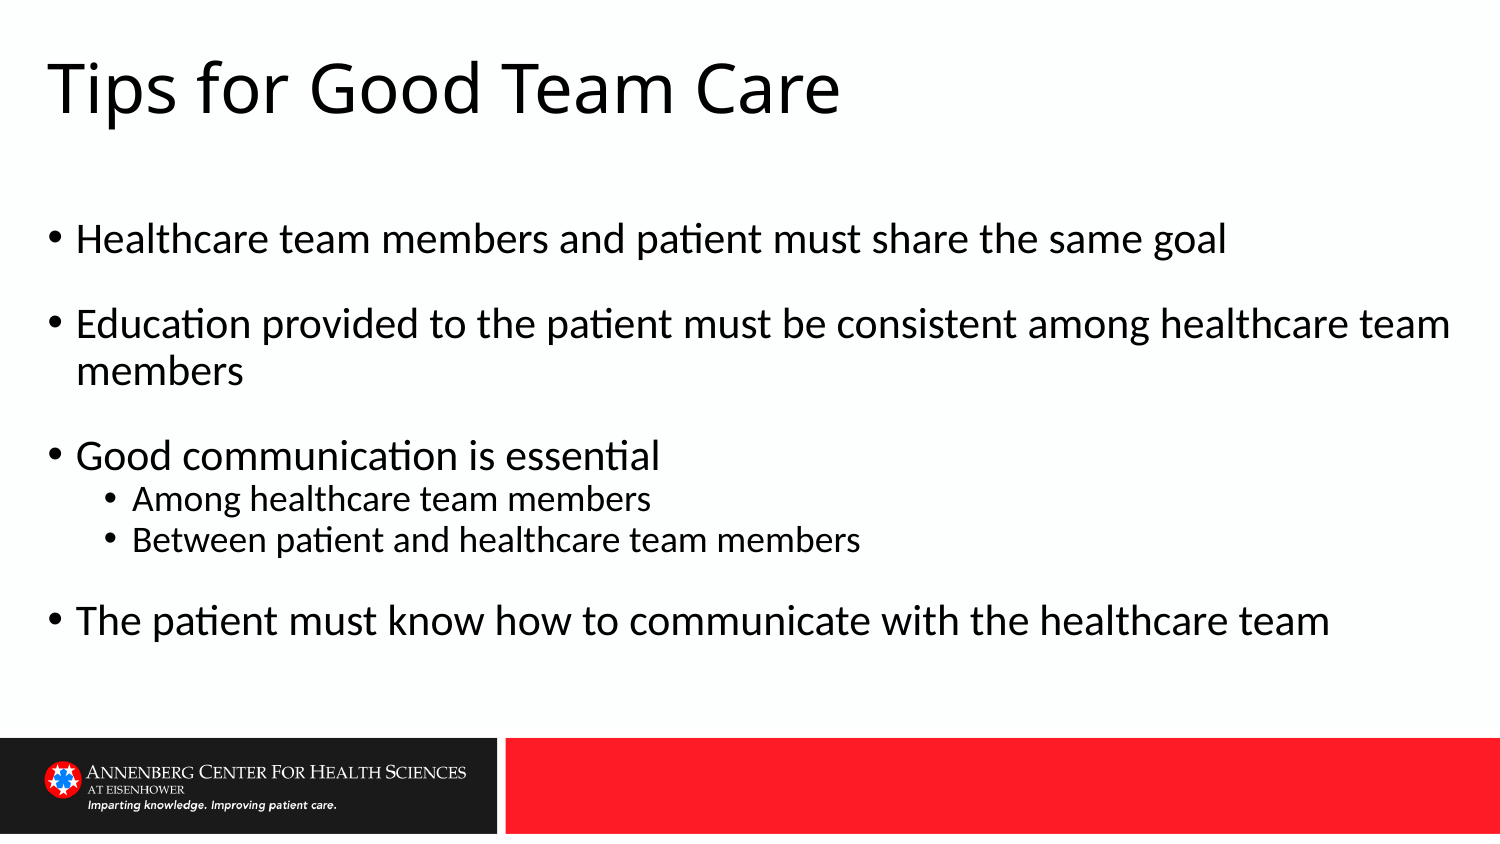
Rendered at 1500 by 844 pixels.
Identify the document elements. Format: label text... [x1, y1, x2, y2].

picture [0, 0, 1500, 844]
list Healthcare team members and patient must share the same goal Education provided to the patient must be consistent among healthcare team members Good communication is essential Among healthcare team members Between patient and healthcare team members The patient must know how to communicate with the healthcare team [32, 165, 1470, 696]
title Tips for Good Team Care [32, 21, 1470, 163]
